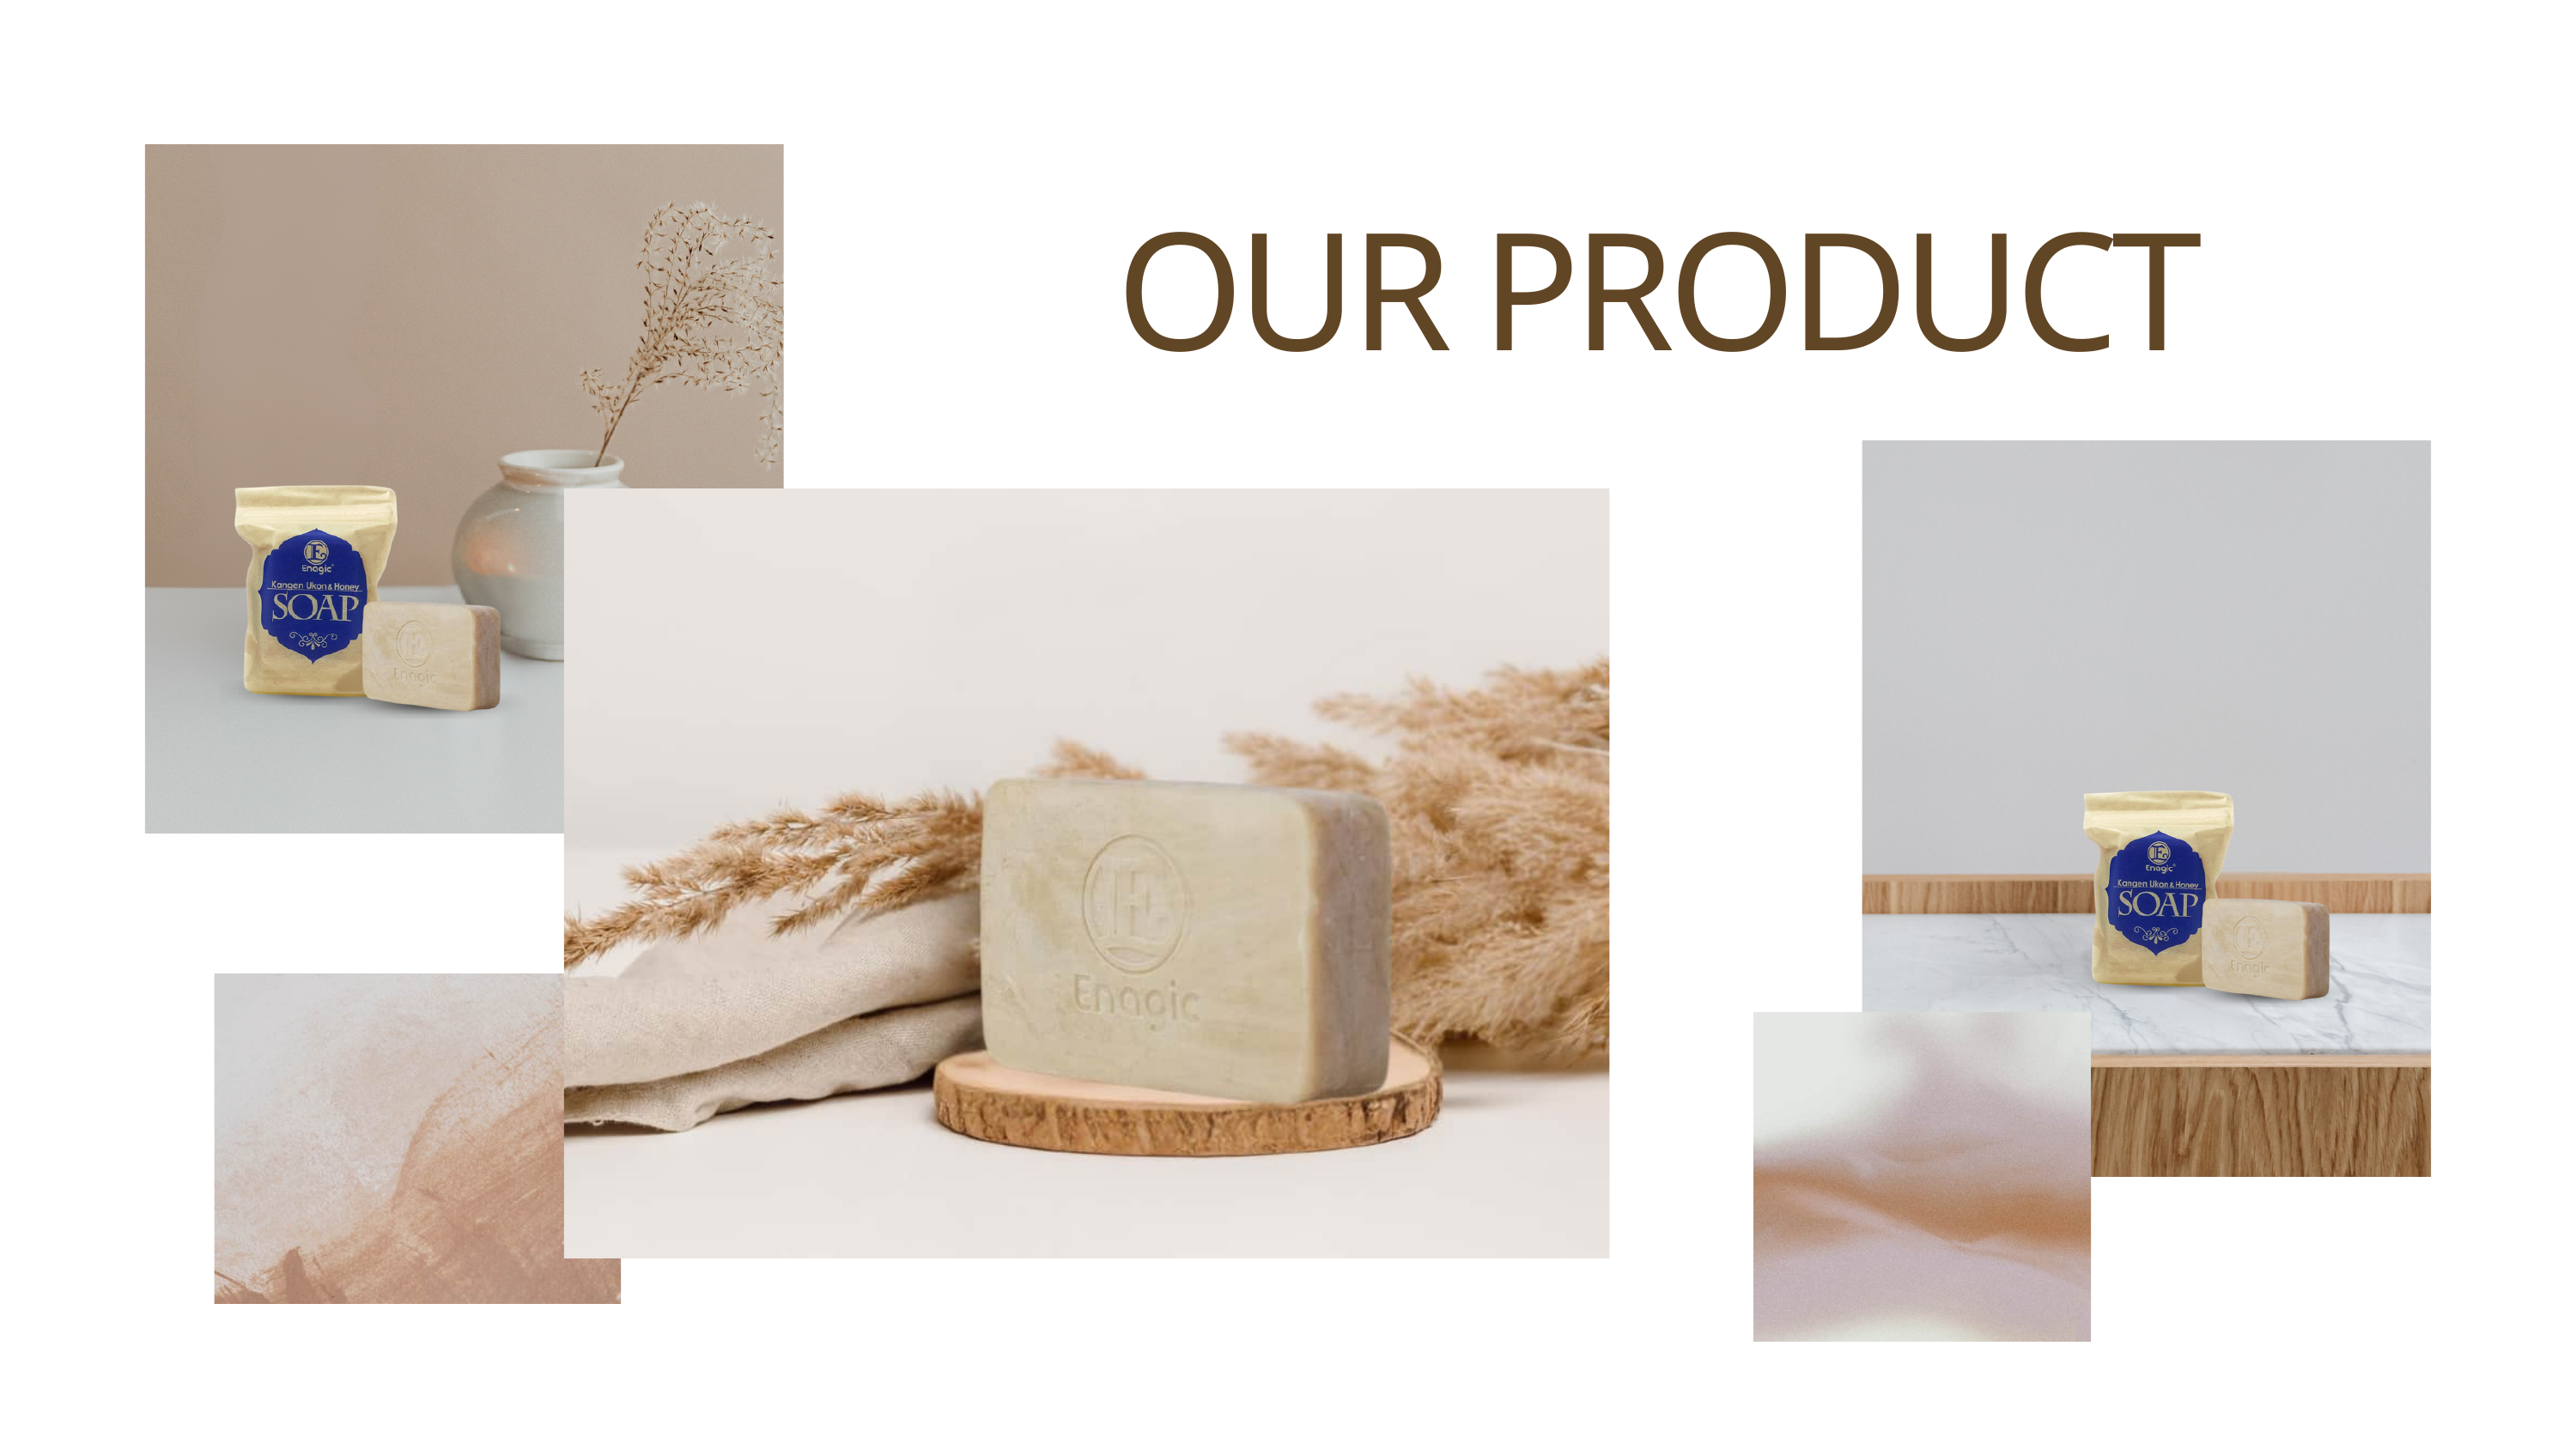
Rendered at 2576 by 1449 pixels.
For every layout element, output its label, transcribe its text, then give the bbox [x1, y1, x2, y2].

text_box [1862, 440, 2432, 1178]
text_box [1753, 1011, 2092, 1343]
text_box OUR PRODUCT [987, 196, 2332, 385]
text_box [144, 144, 784, 834]
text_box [563, 488, 1610, 1258]
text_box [214, 973, 622, 1304]
